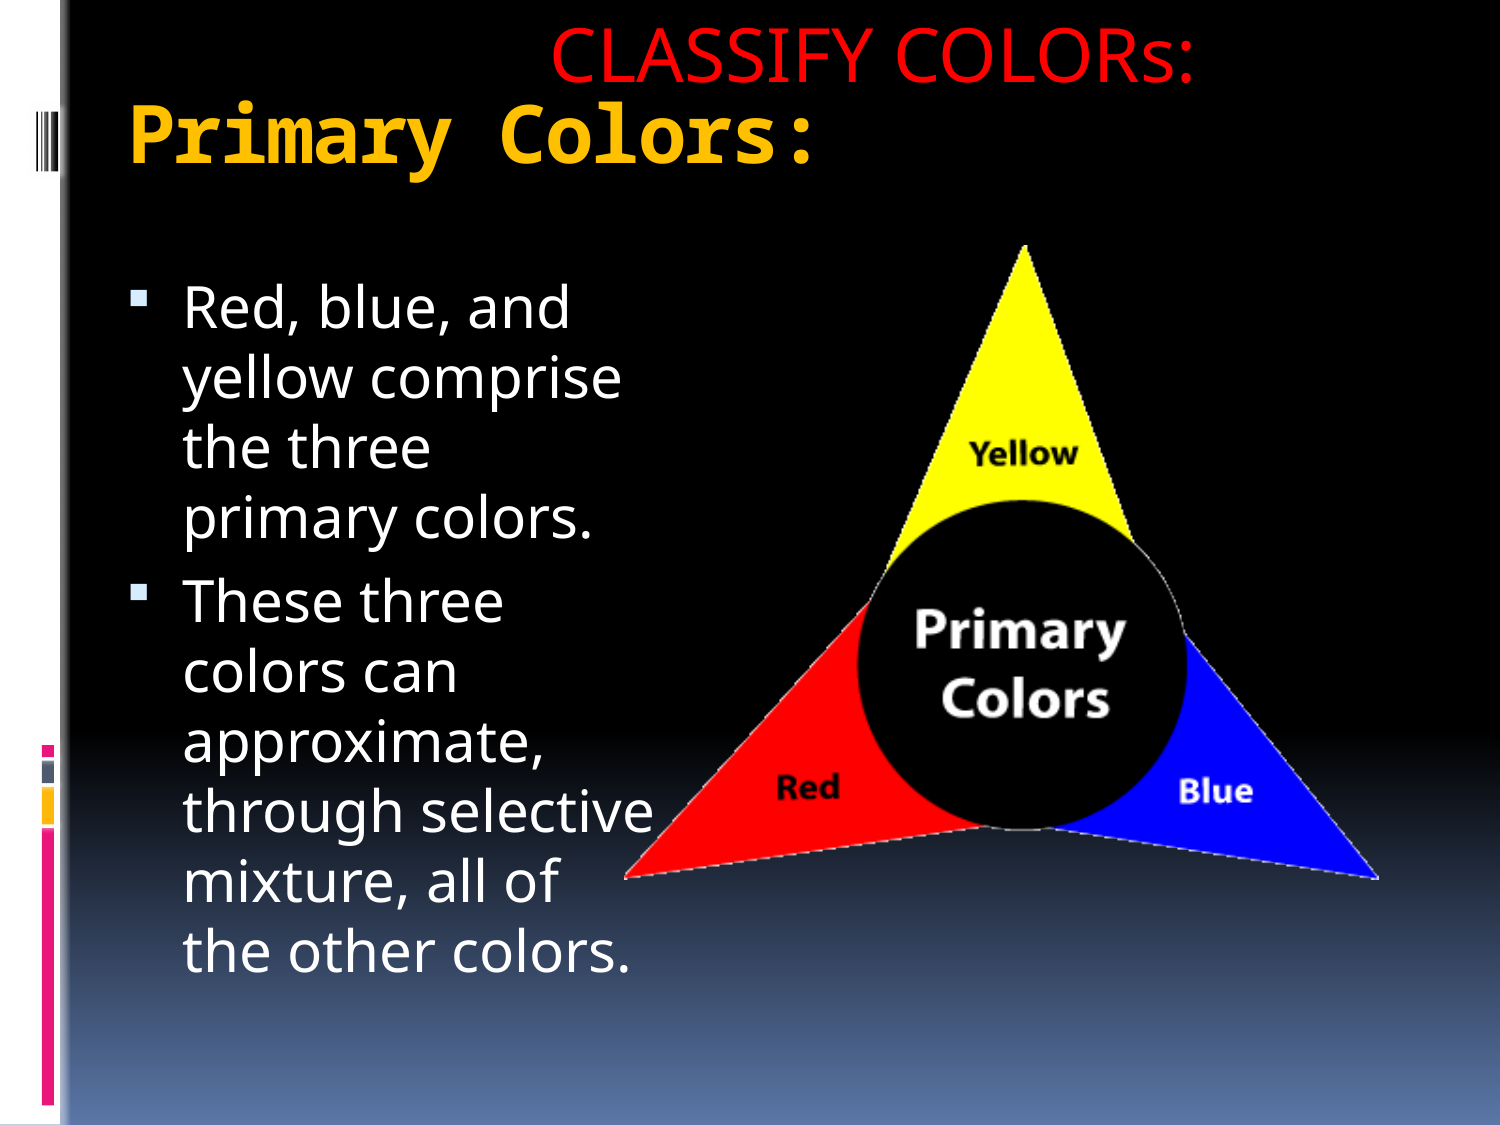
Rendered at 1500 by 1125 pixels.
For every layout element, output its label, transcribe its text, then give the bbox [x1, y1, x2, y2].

title Primary Colors: [112, 75, 1388, 188]
picture [624, 245, 1379, 880]
text_box CLASSIFY COLORs: [535, 0, 1212, 105]
list Red, blue, and yellow comprise the three primary colors. These three colors can approximate, through selective mixture, all of the other colors. [99, 262, 675, 938]
